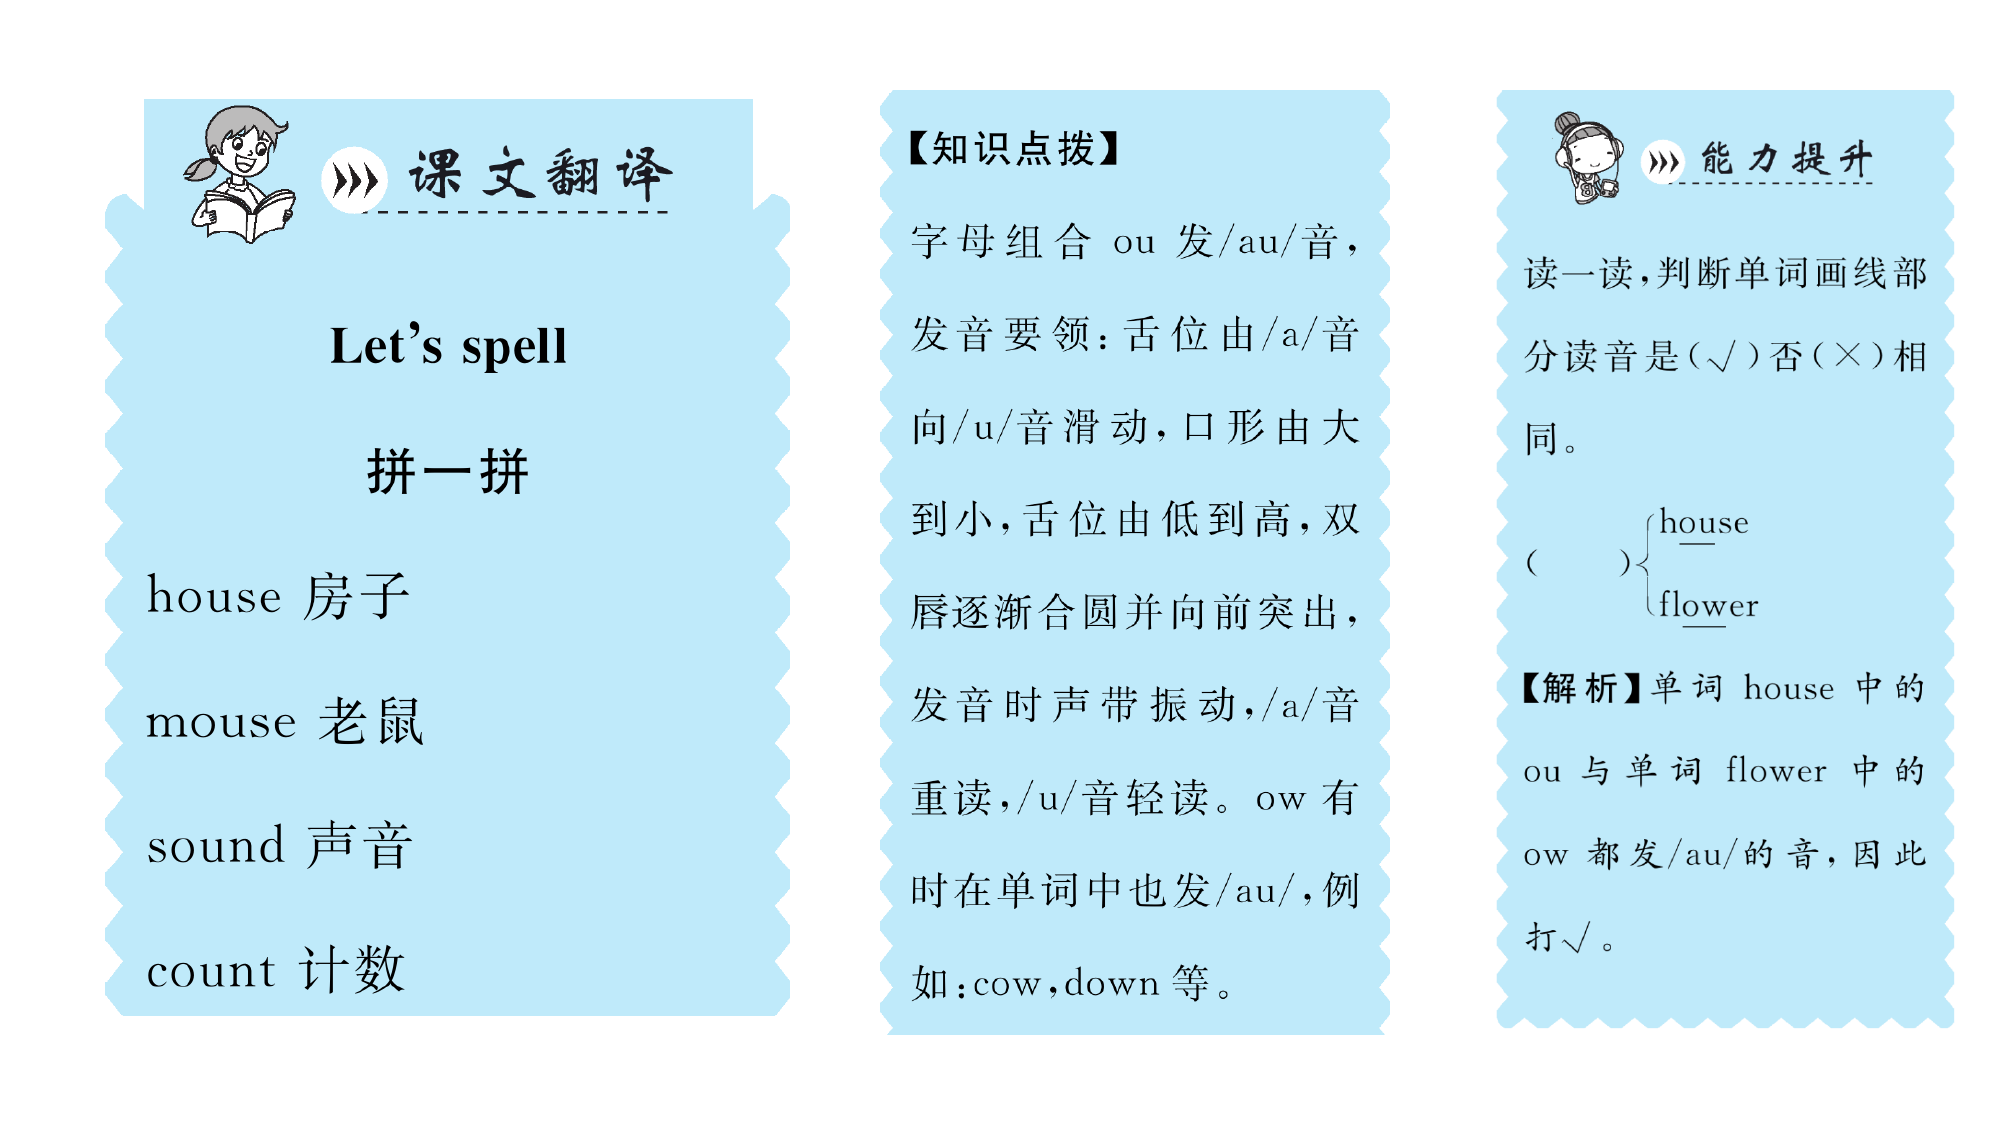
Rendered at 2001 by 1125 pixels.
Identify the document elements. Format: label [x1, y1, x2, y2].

picture [100, 70, 827, 1016]
picture [875, 89, 1418, 1035]
picture [1493, 89, 1979, 1035]
